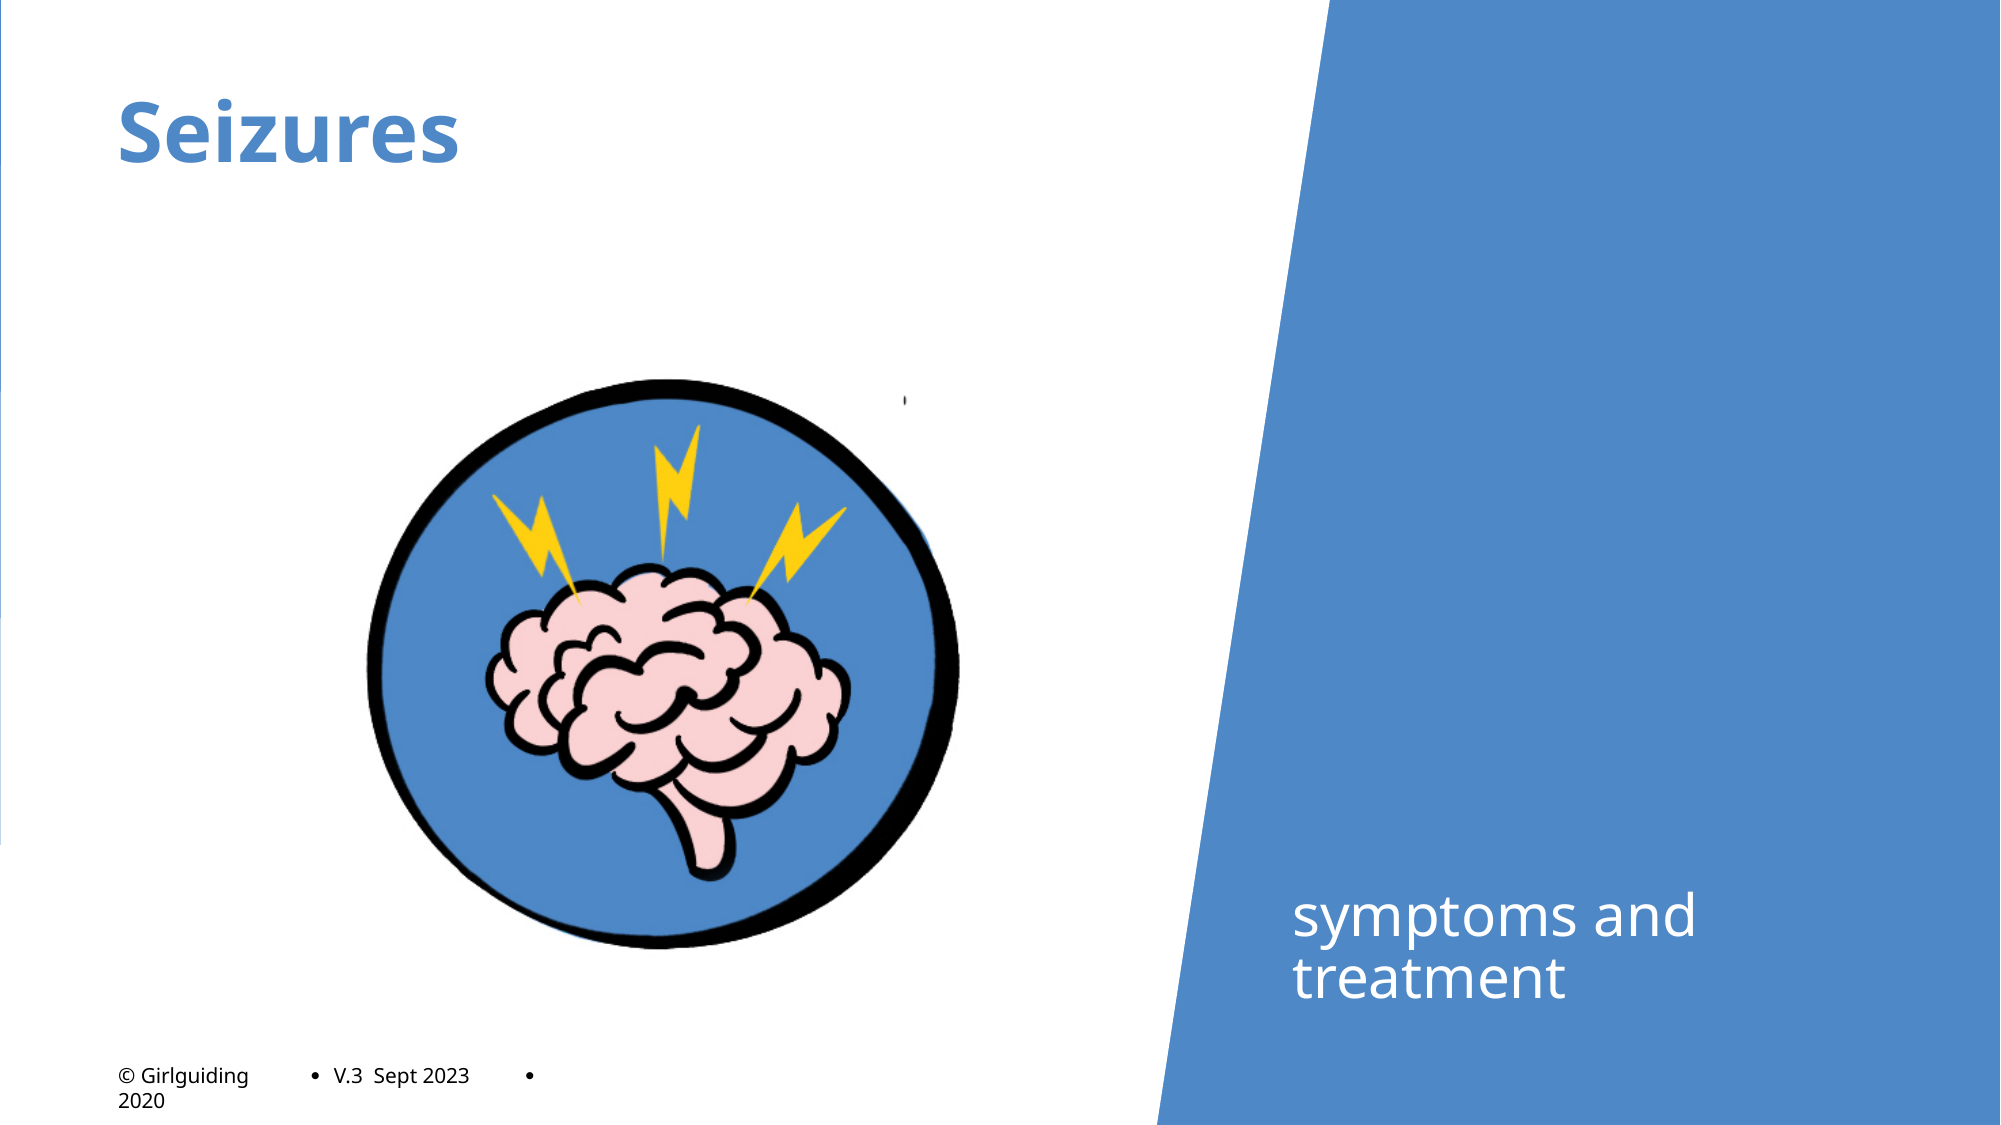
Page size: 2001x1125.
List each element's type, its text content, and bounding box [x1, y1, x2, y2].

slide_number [333, 1062, 514, 1105]
title Seizures [117, 90, 1240, 318]
picture [316, 317, 1010, 1012]
list symptoms and treatment [1292, 562, 1942, 1012]
